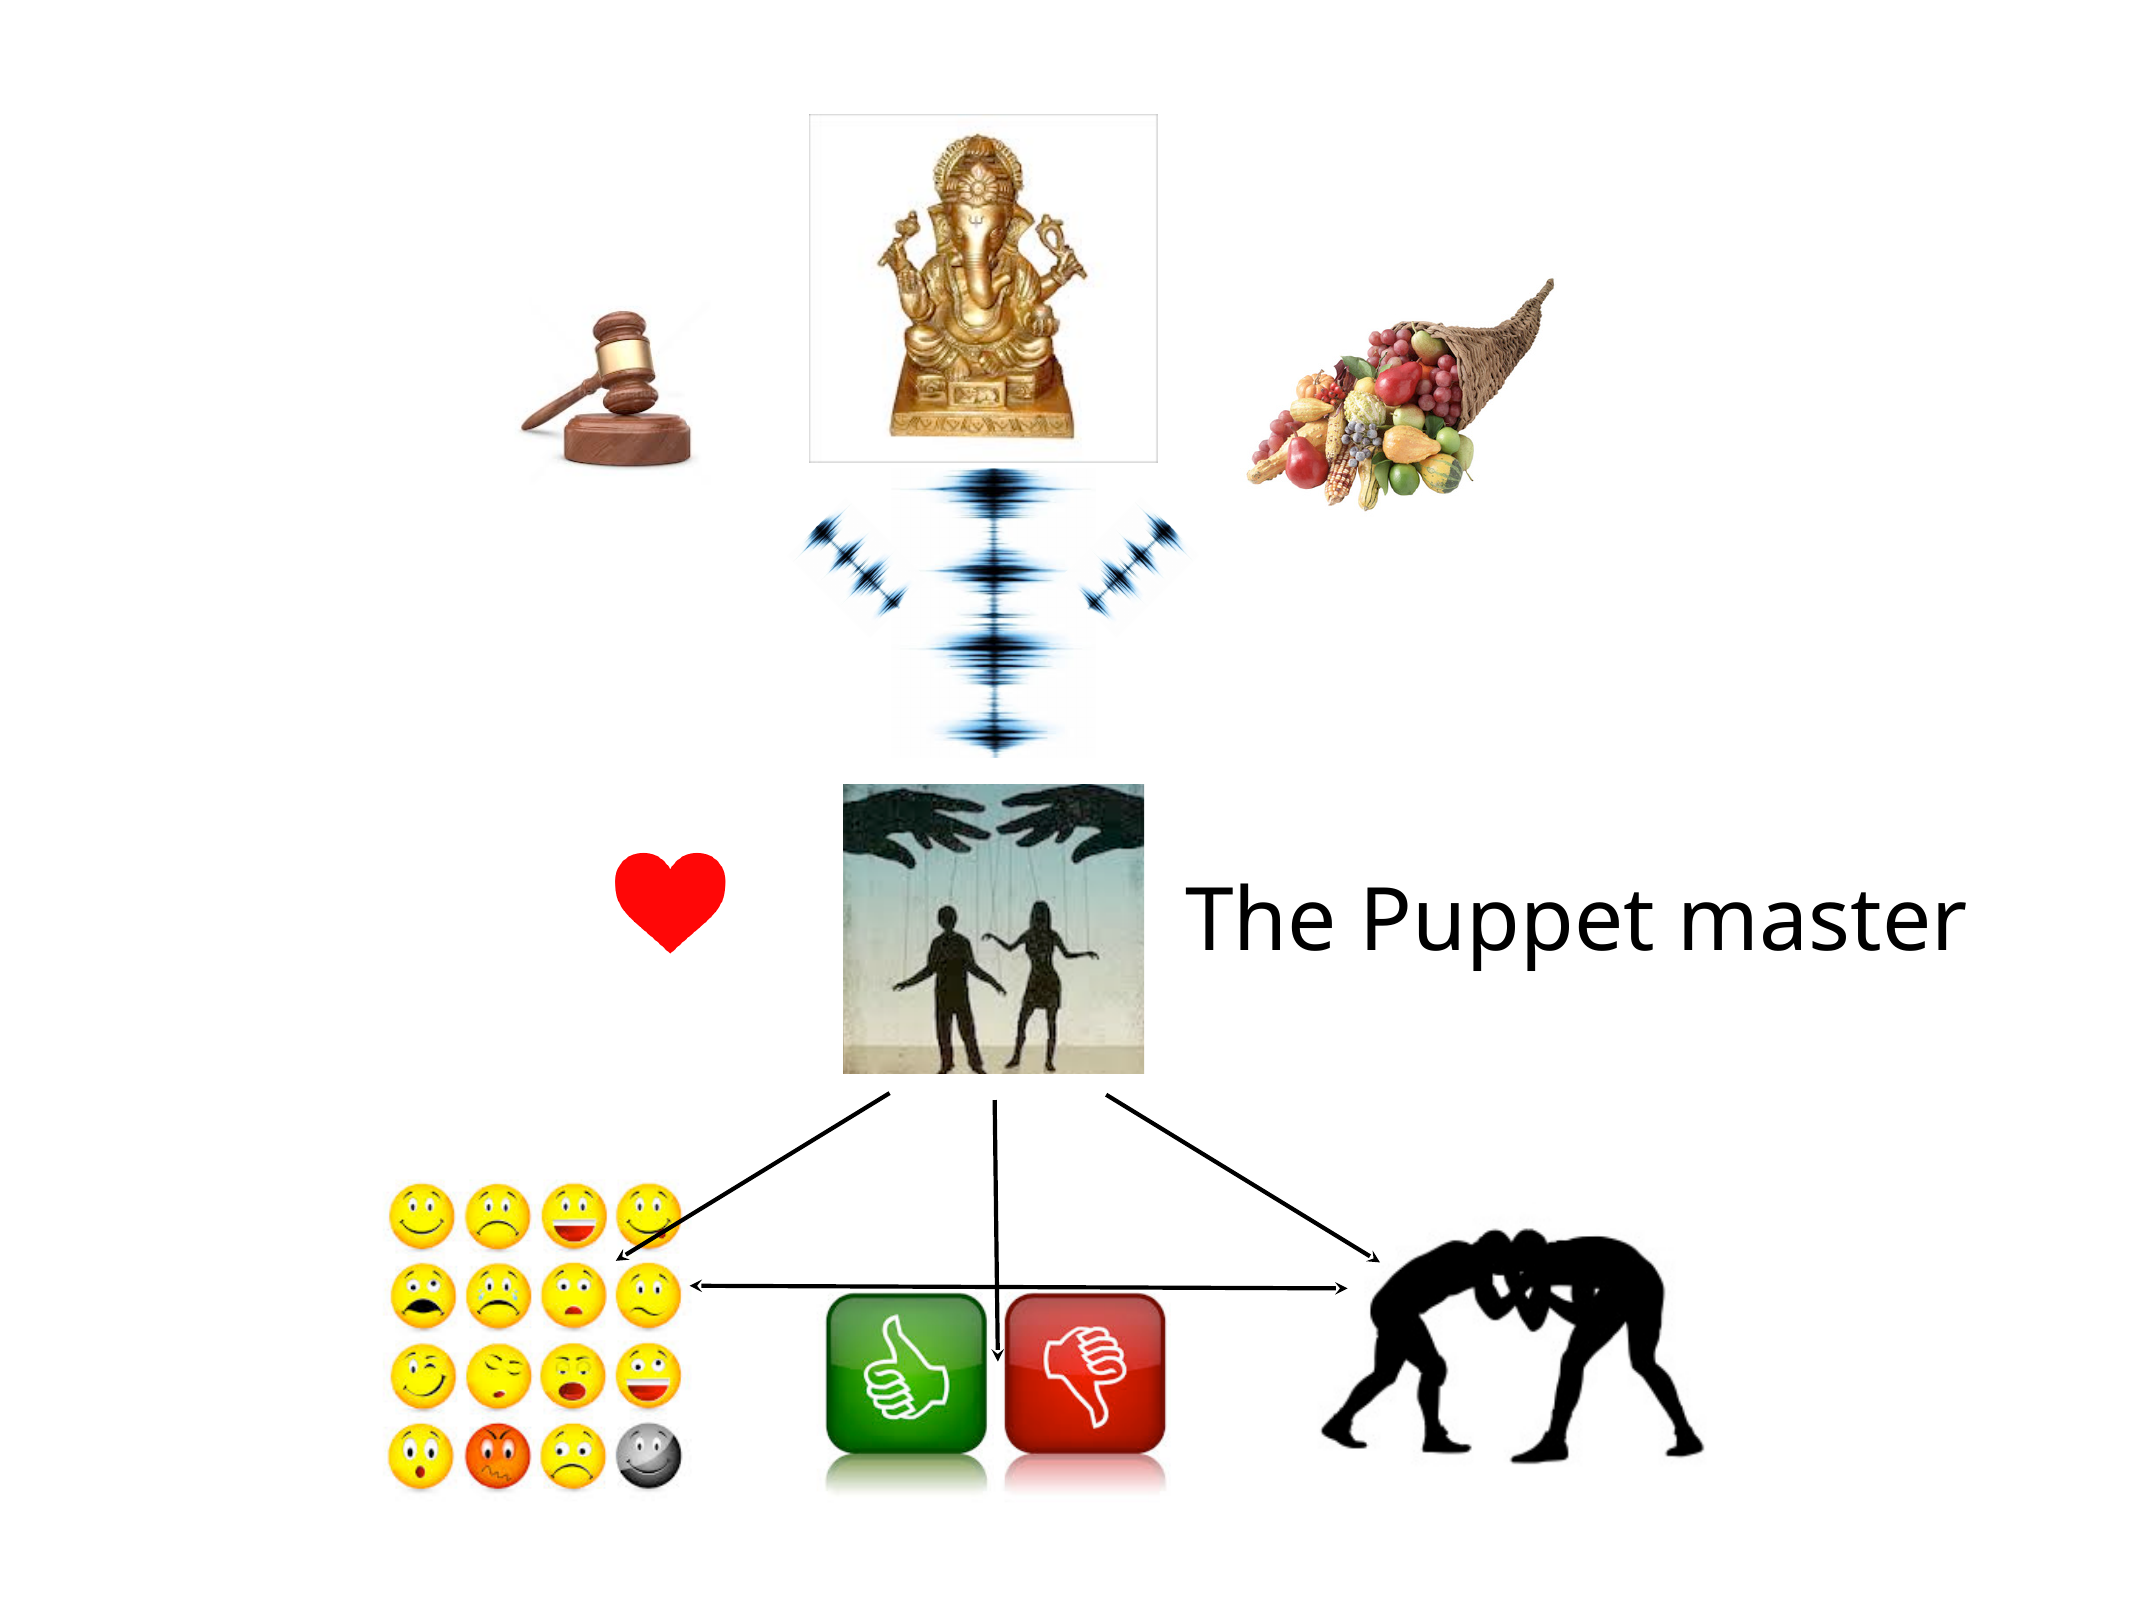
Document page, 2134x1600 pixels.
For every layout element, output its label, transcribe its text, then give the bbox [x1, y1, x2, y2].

text_box The Puppet master [1176, 854, 1976, 977]
picture [842, 783, 1145, 1074]
picture [608, 841, 732, 965]
picture [481, 289, 756, 495]
picture [806, 1258, 1186, 1512]
picture [1241, 1202, 1778, 1472]
picture [1240, 263, 1561, 517]
picture [808, 114, 1158, 463]
picture [788, 469, 1198, 757]
picture [370, 1155, 698, 1523]
